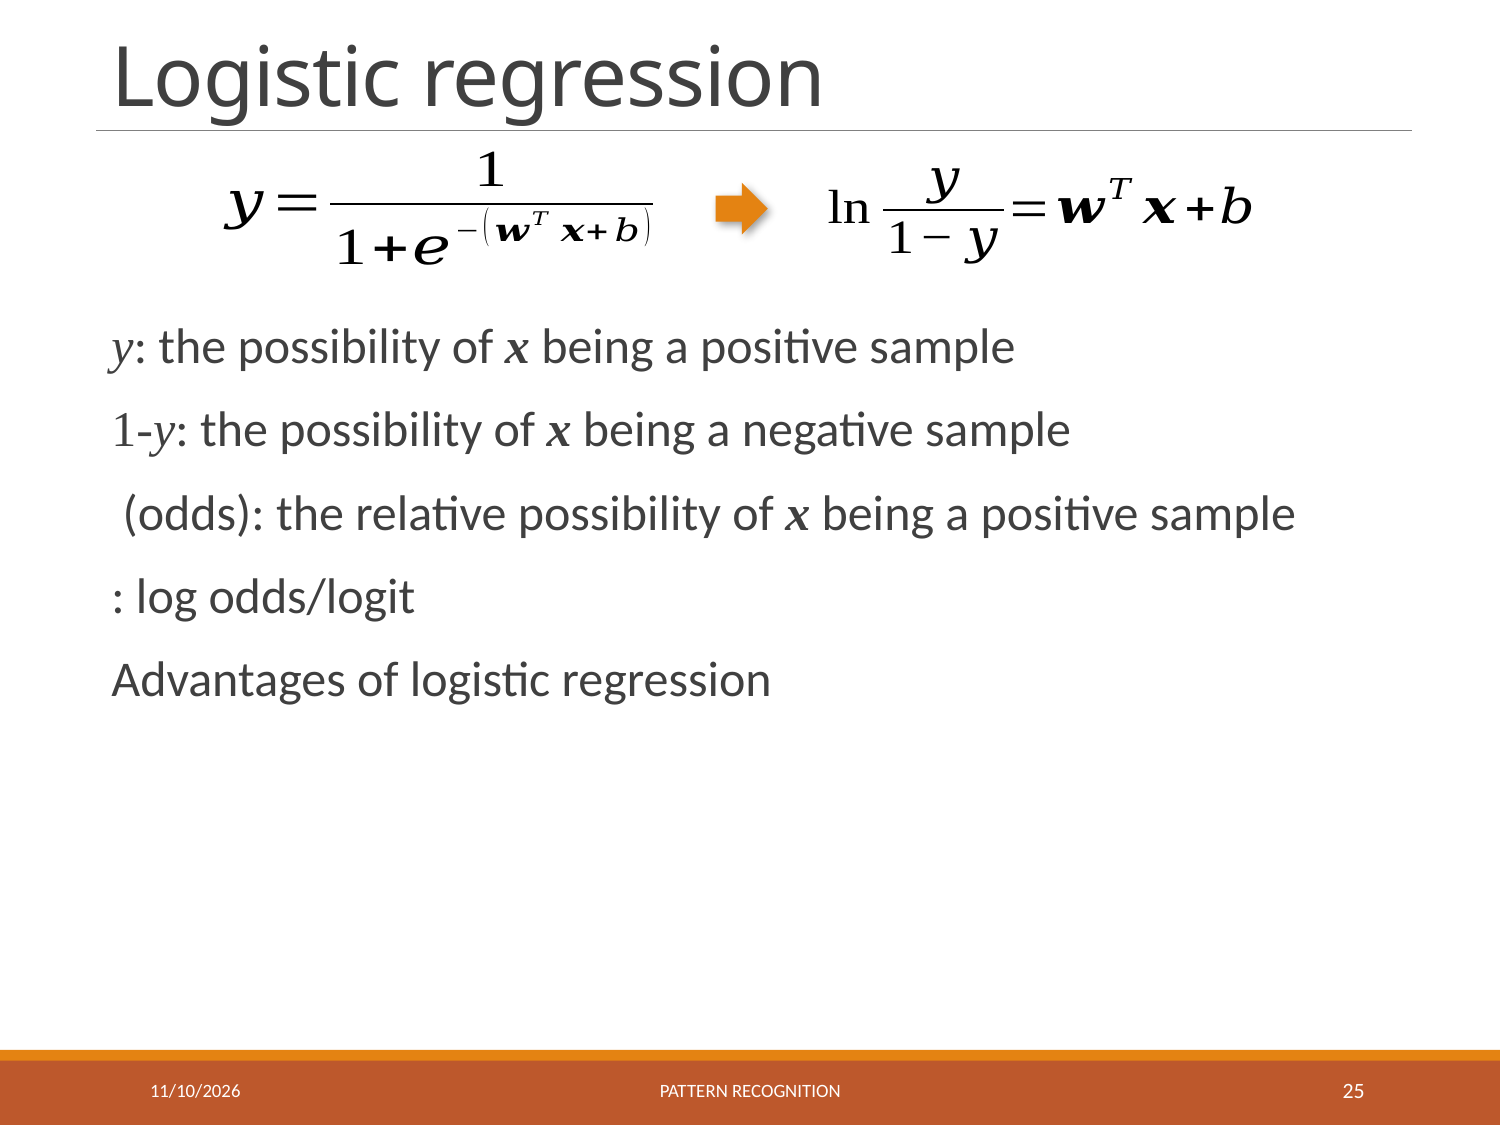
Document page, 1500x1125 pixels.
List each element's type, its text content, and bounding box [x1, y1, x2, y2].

title Logistic regression [96, 19, 1413, 131]
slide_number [135, 1059, 440, 1120]
slide_number 25 [1218, 1059, 1380, 1120]
footer Pattern recognition [453, 1059, 1047, 1120]
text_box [221, 140, 1256, 278]
